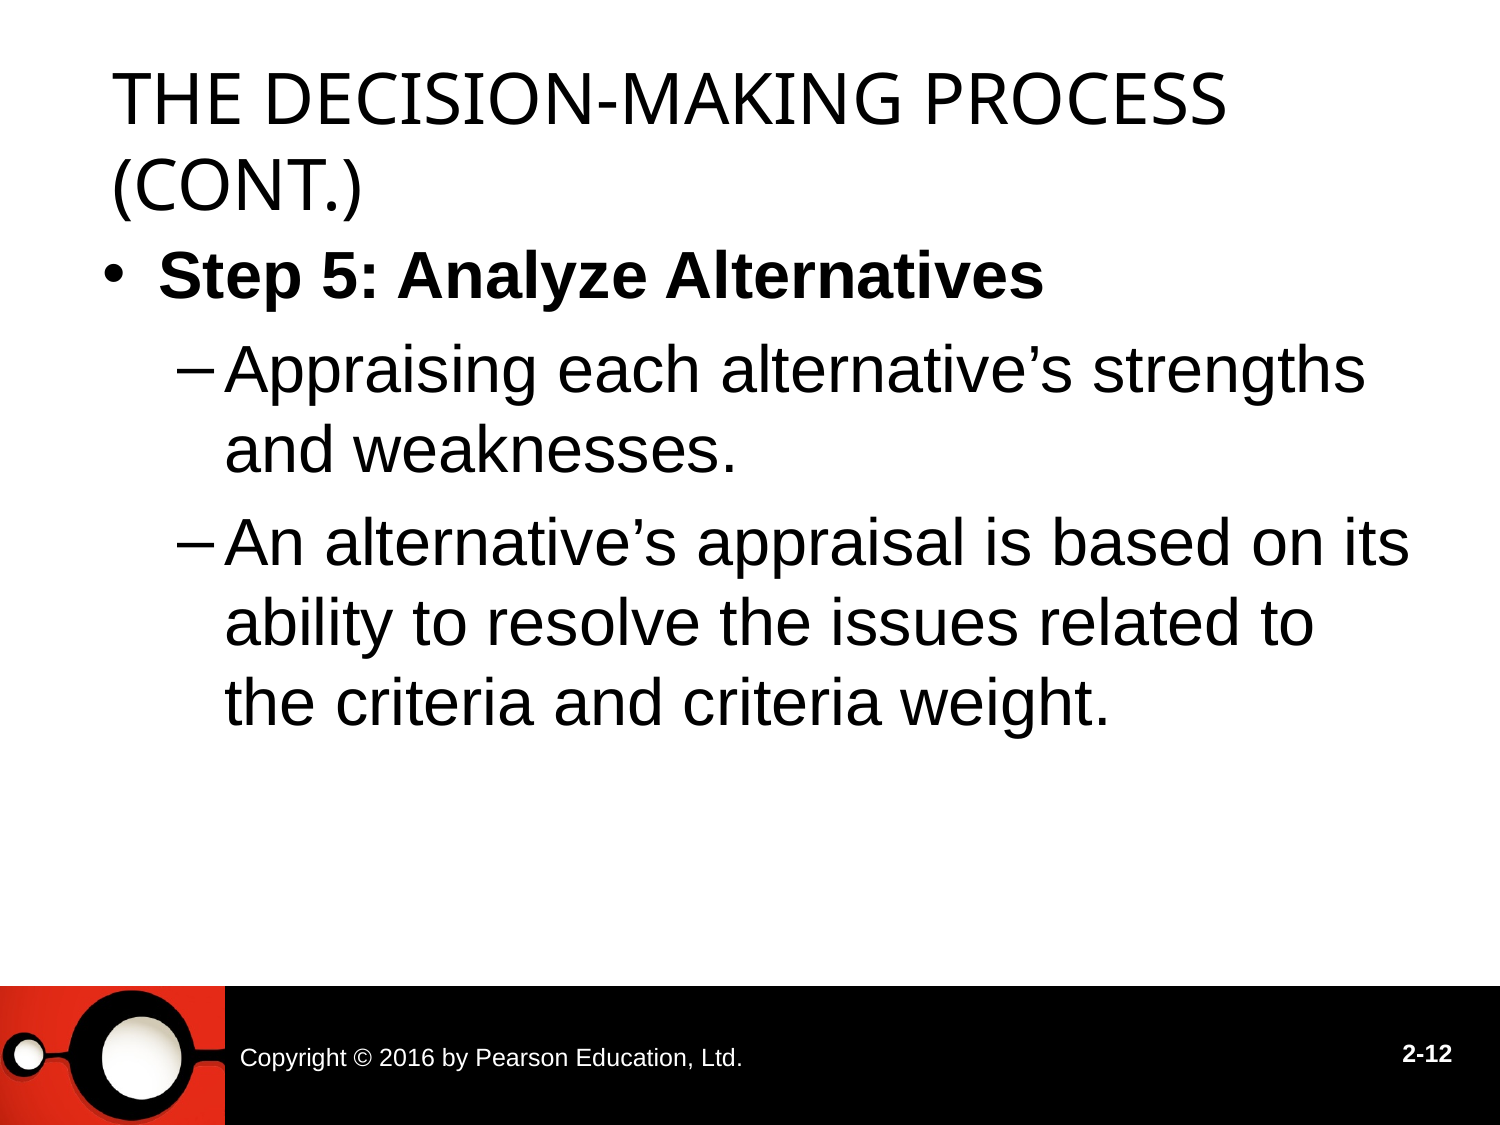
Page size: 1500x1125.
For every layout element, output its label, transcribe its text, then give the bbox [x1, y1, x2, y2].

title The Decision-Making Process (cont.) [112, 45, 1388, 224]
footer Copyright © 2016 by Pearson Education, Ltd. [225, 1026, 838, 1087]
text_box Step 5: Analyze Alternatives Appraising each alternative’s strengths and weaknesses. An alternative’s appraisal is based on its ability to resolve the issues related to the criteria and criteria weight. [87, 224, 1438, 968]
slide_number 2-12 [1387, 1026, 1500, 1087]
picture [0, 986, 225, 1125]
